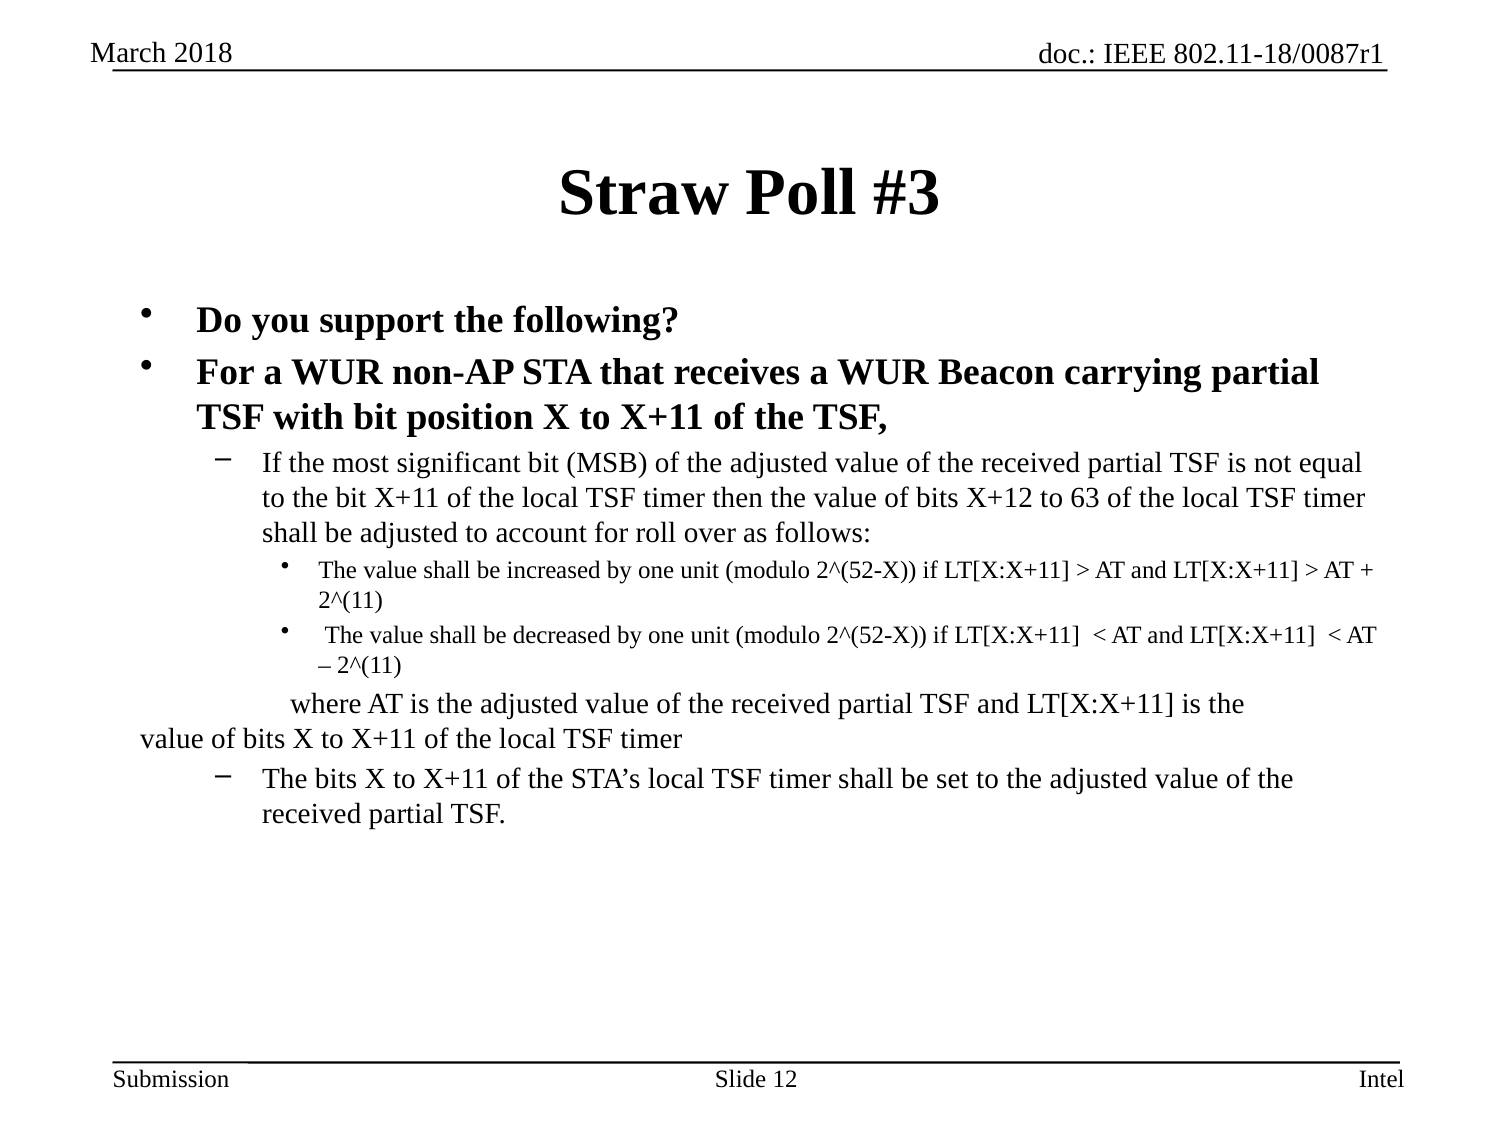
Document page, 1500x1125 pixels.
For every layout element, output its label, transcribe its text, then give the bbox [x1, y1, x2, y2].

slide_number Slide 12 [712, 1062, 800, 1093]
title Straw Poll #3 [112, 99, 1388, 276]
footer Intel [1134, 1062, 1405, 1093]
list Do you support the following? For a WUR non-AP STA that receives a WUR Beacon carrying partial TSF with bit position X to X+11 of the TSF, If the most significant bit (MSB) of the adjusted value of the received partial TSF is not equal to the bit X+11 of the local TSF timer then the value of bits X+12 to 63 of the local TSF timer shall be adjusted to account for roll over as follows: The value shall be increased by one unit (modulo 2^(52-X)) if LT[X:X+11] > AT and LT[X:X+11] > AT + 2^(11) The value shall be decreased by one unit (modulo 2^(52-X)) if LT[X:X+11] < AT and LT[X:X+11] < AT – 2^(11) where AT is the adjusted value of the received partial TSF and LT[X:X+11] is the value of bits X to X+11 of the local TSF timer The bits X to X+11 of the STA’s local TSF timer shall be set to the adjusted value of the received partial TSF. [124, 287, 1401, 963]
